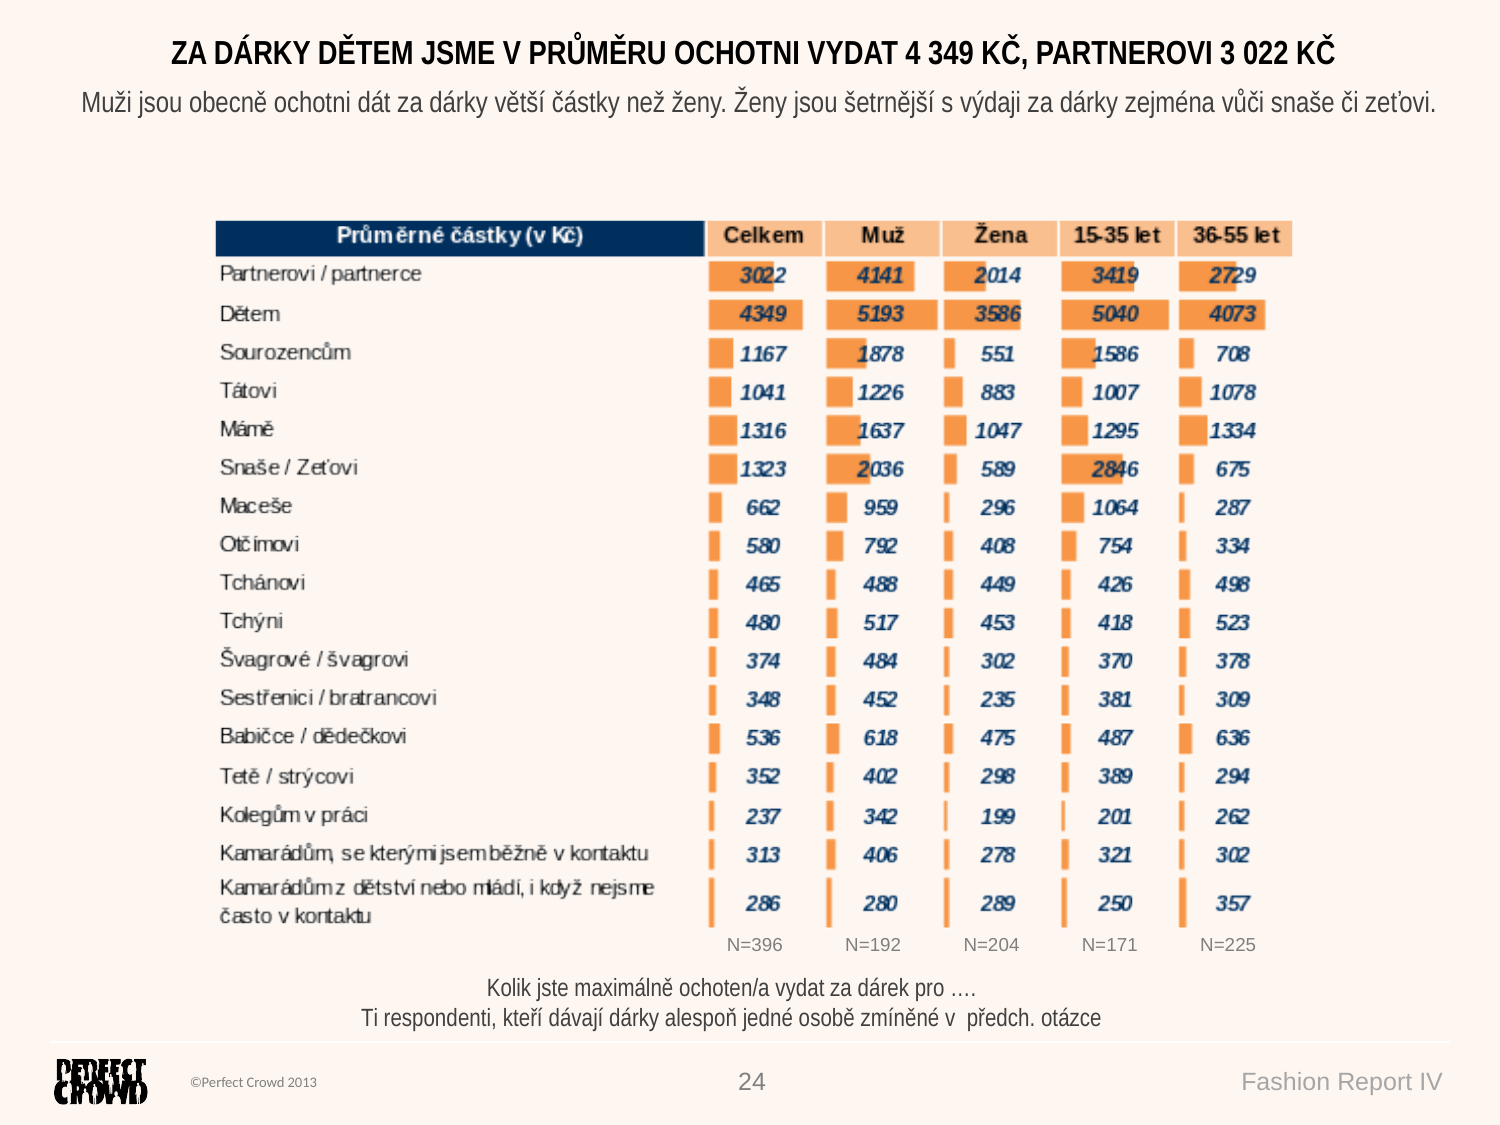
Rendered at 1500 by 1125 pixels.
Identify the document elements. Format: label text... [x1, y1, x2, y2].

text_box Kolik jste maximálně ochoten/a vydat za dárek pro …. Ti respondenti, kteří dávají dárky alespoň jedné osobě zmíněné v předch. otázce [53, 964, 1412, 1039]
table_header N=225 [1169, 941, 1287, 962]
table_header N=204 [932, 941, 1051, 962]
table_header N=396 [696, 941, 814, 962]
picture [45, 1051, 154, 1114]
list Muži jsou obecně ochotni dát za dárky větší částky než ženy. Ženy jsou šetrnější s výdaji za dárky zejména vůči snaše či zeťovi. [66, 75, 1470, 209]
text_box ZA DÁRKY DĚTEM JSME V PRŮMĚRU OCHOTNI VYDAT 4 349 KČ, PARTNEROVI 3 022 KČ [83, 23, 1425, 75]
picture [214, 219, 1295, 934]
table_header N=192 [814, 941, 932, 962]
table_header N=171 [1051, 941, 1169, 962]
